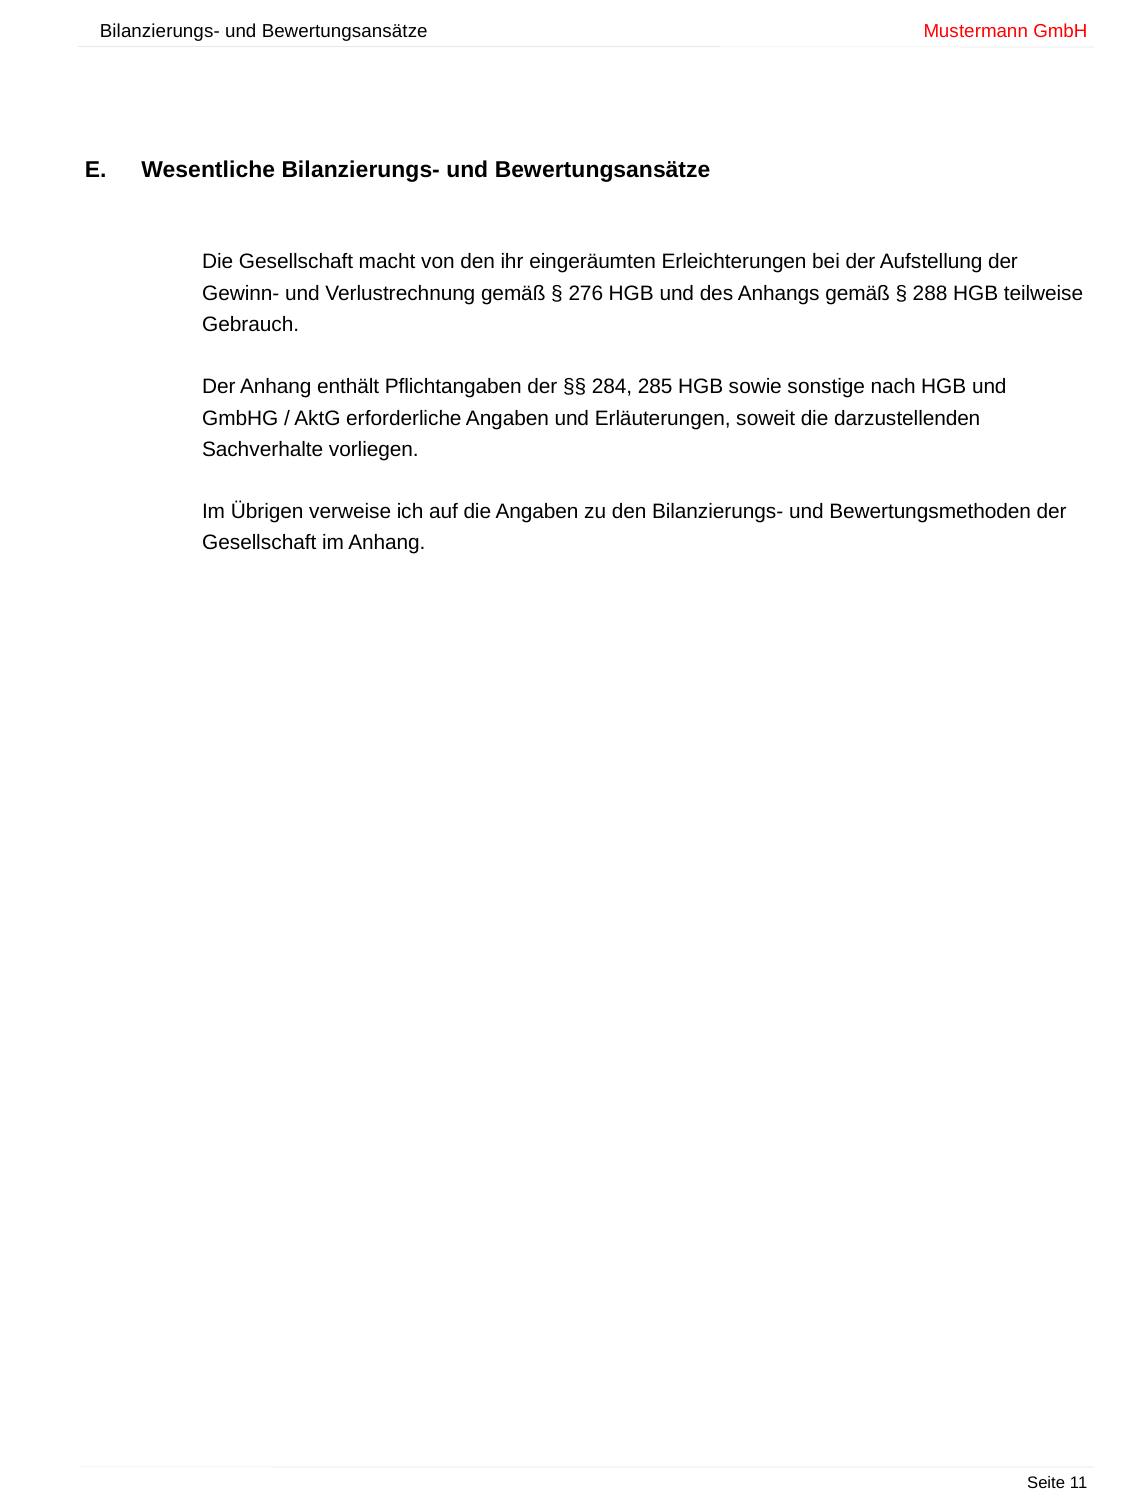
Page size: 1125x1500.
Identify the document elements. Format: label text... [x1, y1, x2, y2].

text_box Wesentliche Bilanzierungs- und Bewertungsansätze Die Gesellschaft macht von den ihr eingeräumten Erleichterungen bei der Aufstellung der Gewinn- und Verlustrechnung gemäß § 276 HGB und des Anhangs gemäß § 288 HGB teilweise Gebrauch. Der Anhang enthält Pflichtangaben der §§ 284, 285 HGB sowie sonstige nach HGB und GmbHG / AktG erforderliche Angaben und Erläuterungen, soweit die darzustellenden Sachverhalte vorliegen. Im Übrigen verweise ich auf die Angaben zu den Bilanzierungs- und Bewertungsmethoden der Gesellschaft im Anhang. [70, 152, 1102, 562]
text_box Bilanzierungs- und Bewertungsansätze Mustermann GmbH [85, 11, 1125, 49]
text_box Seite 11 [66, 1459, 1106, 1500]
